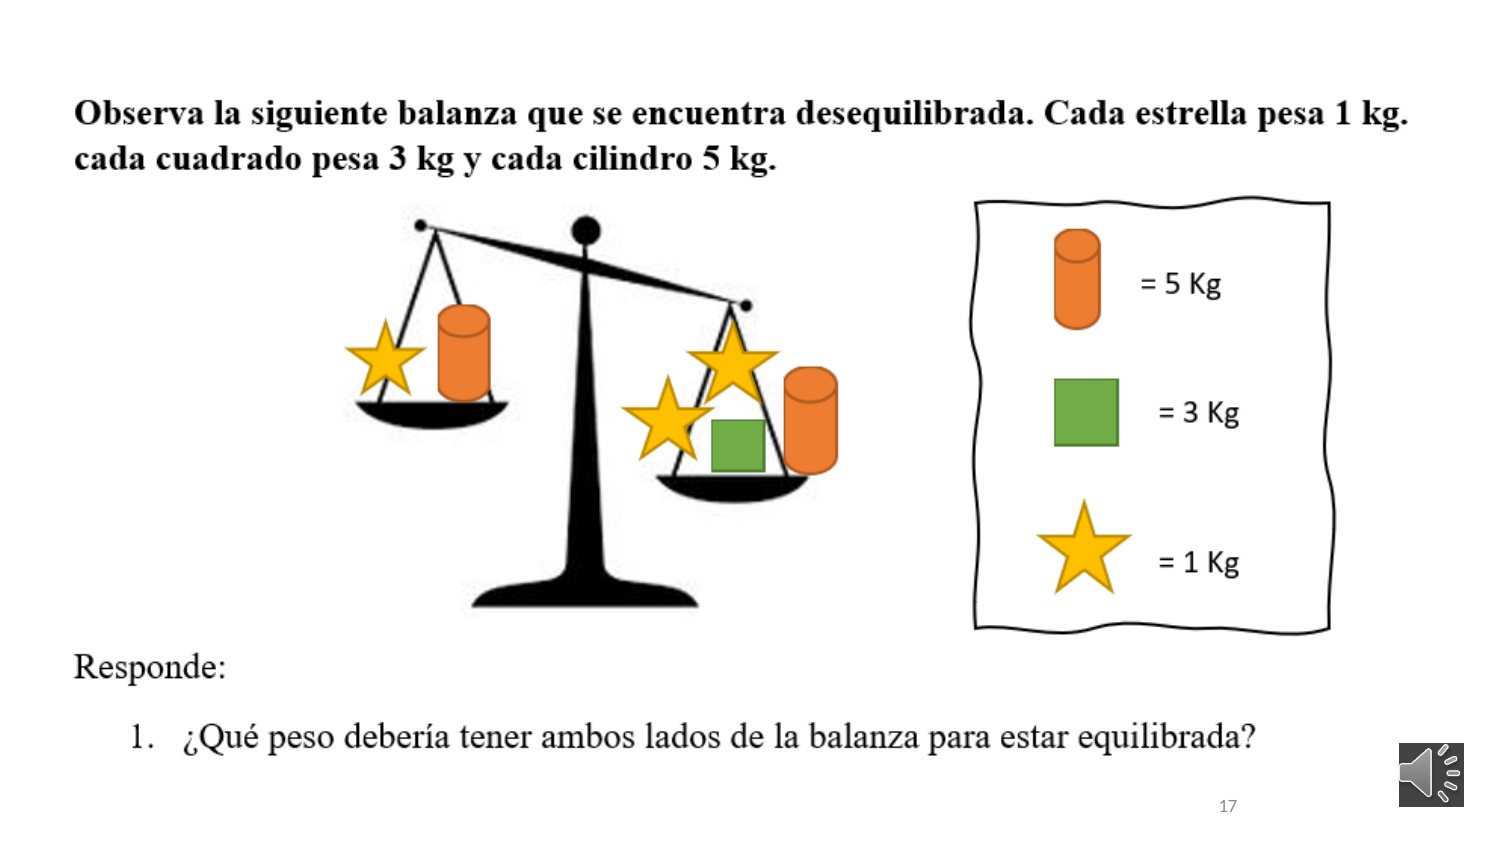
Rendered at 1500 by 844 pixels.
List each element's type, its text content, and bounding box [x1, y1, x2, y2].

picture [0, 61, 1500, 809]
slide_number 17 [1059, 783, 1397, 827]
